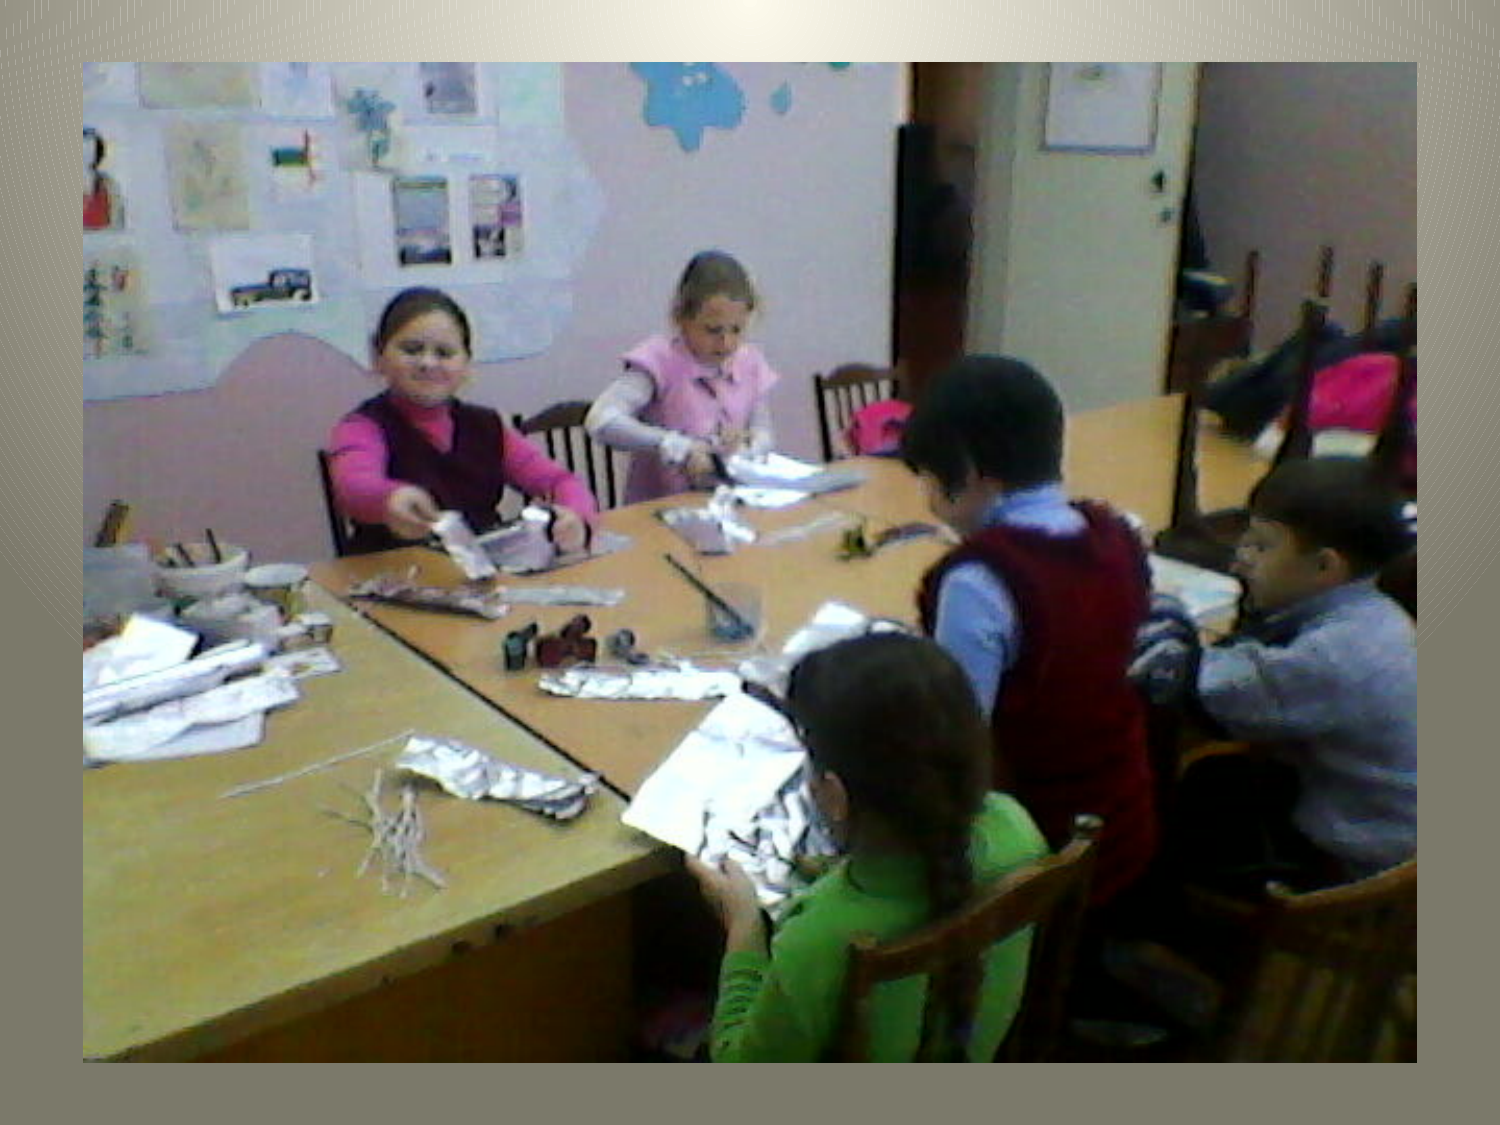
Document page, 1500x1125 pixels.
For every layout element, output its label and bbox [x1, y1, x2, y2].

picture [83, 62, 1417, 1063]
